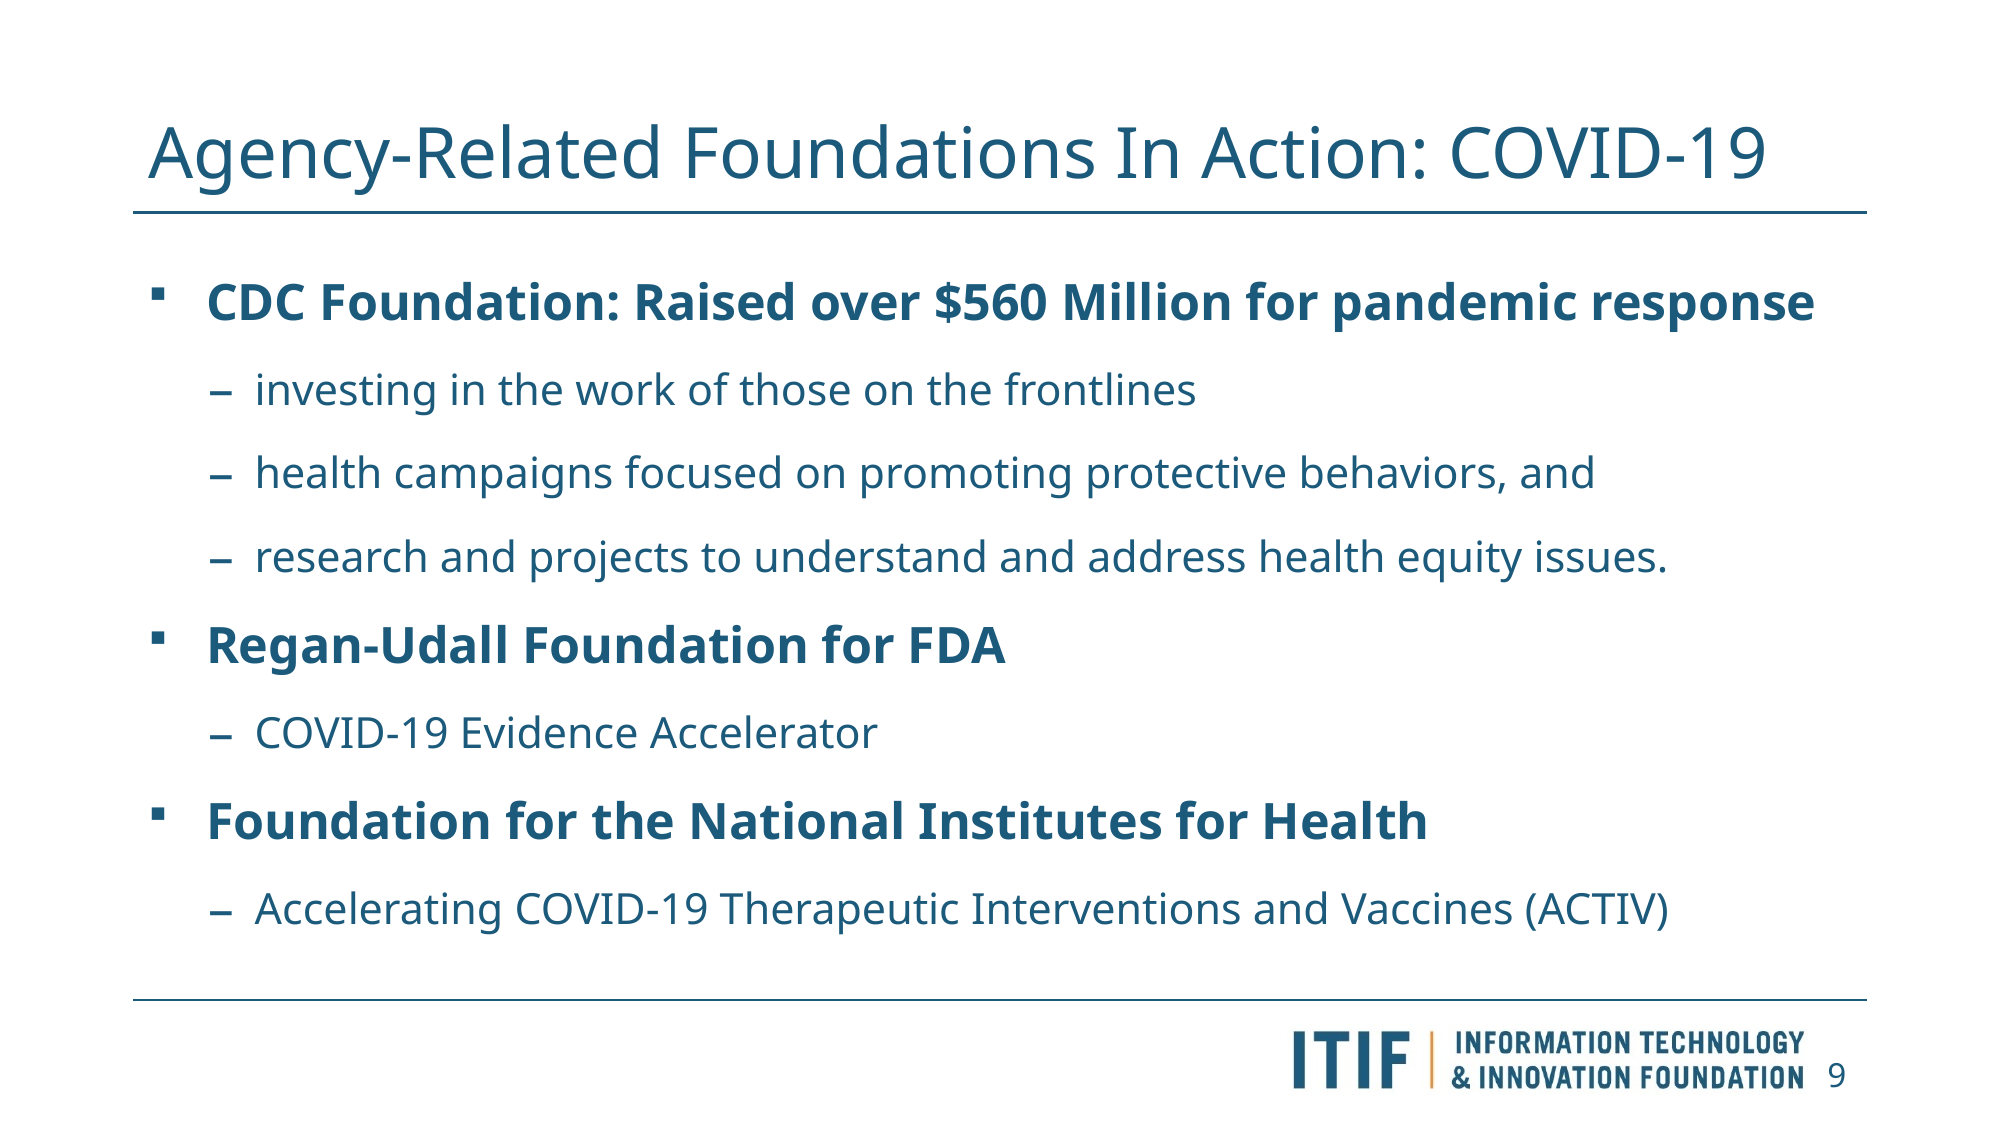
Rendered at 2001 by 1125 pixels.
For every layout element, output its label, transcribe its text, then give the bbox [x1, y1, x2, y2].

title Agency-Related Foundations In Action: COVID-19 [133, 50, 1867, 200]
picture [1287, 1024, 1808, 1095]
slide_number 9 [1812, 1046, 1888, 1094]
list CDC Foundation: Raised over $560 Million for pandemic response investing in the work of those on the frontlines health campaigns focused on promoting protective behaviors, and research and projects to understand and address health equity issues. Regan-Udall Foundation for FDA COVID-19 Evidence Accelerator Foundation for the National Institutes for Health Accelerating COVID-19 Therapeutic Interventions and Vaccines (ACTIV) [133, 262, 1867, 988]
